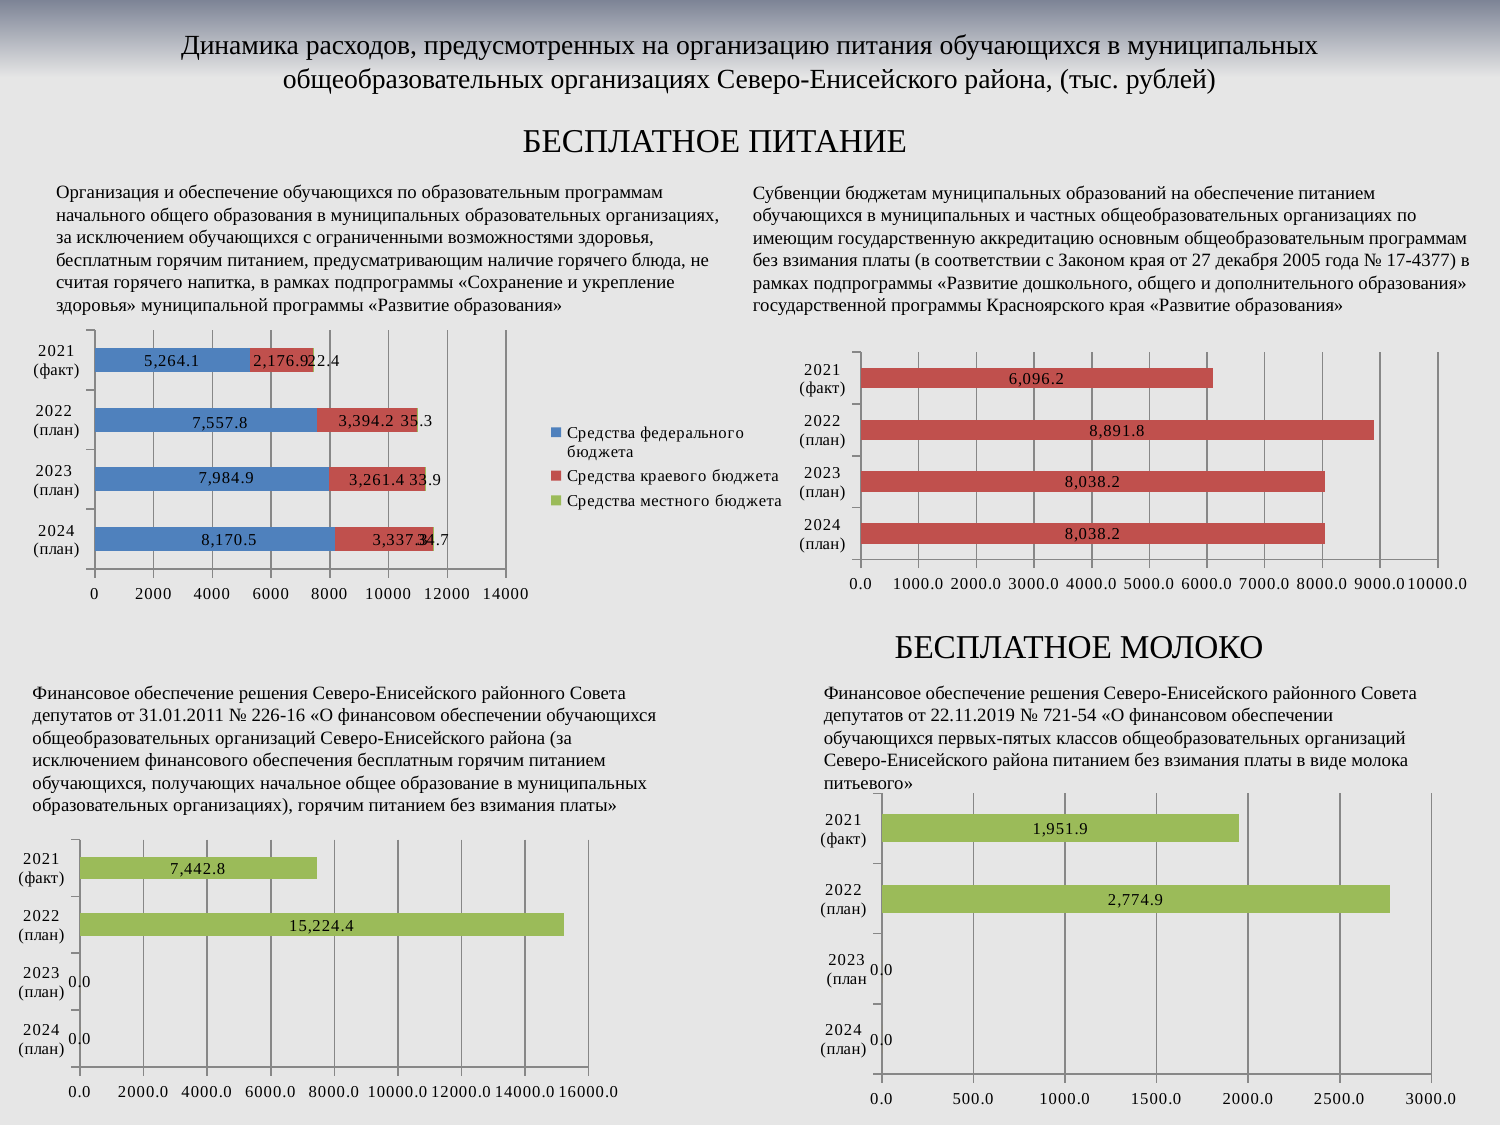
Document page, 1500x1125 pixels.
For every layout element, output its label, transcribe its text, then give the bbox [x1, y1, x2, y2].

chart [806, 786, 1471, 1115]
text_box Финансовое обеспечение решения Северо-Енисейского районного Совета депутатов от 31.01.2011 № 226-16 «О финансовом обеспечении обучающихся общеобразовательных организаций Северо-Енисейского района (за исключением финансового обеспечения бесплатным горячим питанием обучающихся, получающих начальное общее образование в муниципальных образовательных организациях), горячим питанием без взимания платы» [17, 673, 691, 823]
text_box Организация и обеспечение обучающихся по образовательным программам начального общего образования в муниципальных образовательных организациях, за исключением обучающихся с ограниченными возможностями здоровья, бесплатным горячим питанием, предусматривающим наличие горячего блюда, не считая горячего напитка, в рамках подпрограммы «Сохранение и укрепление здоровья» муниципальной программы «Развитие образования» [41, 172, 739, 322]
chart [5, 833, 633, 1107]
text_box БЕСПЛАТНОЕ МОЛОКО [879, 617, 1341, 673]
chart [17, 324, 1483, 609]
text_box Субвенции бюджетам муниципальных образований на обеспечение питанием обучающихся в муниципальных и частных общеобразовательных организациях по имеющим государственную аккредитацию основным общеобразовательным программам без взимания платы (в соответствии с Законом края от 27 декабря 2005 года № 17-4377) в рамках подпрограммы «Развитие дошкольного, общего и дополнительного образования» государственной программы Красноярского края «Развитие образования» [738, 173, 1500, 323]
title Динамика расходов, предусмотренных на организацию питания обучающихся в муниципальных общеобразовательных организациях Северо-Енисейского района, (тыс. рублей) [75, 19, 1425, 102]
text_box БЕСПЛАТНОЕ ПИТАНИЕ [507, 111, 1063, 167]
text_box Финансовое обеспечение решения Северо-Енисейского районного Совета депутатов от 22.11.2019 № 721-54 «О финансовом обеспечении обучающихся первых-пятых классов общеобразовательных организаций Северо-Енисейского района питанием без взимания платы в виде молока питьевого» [809, 673, 1447, 785]
